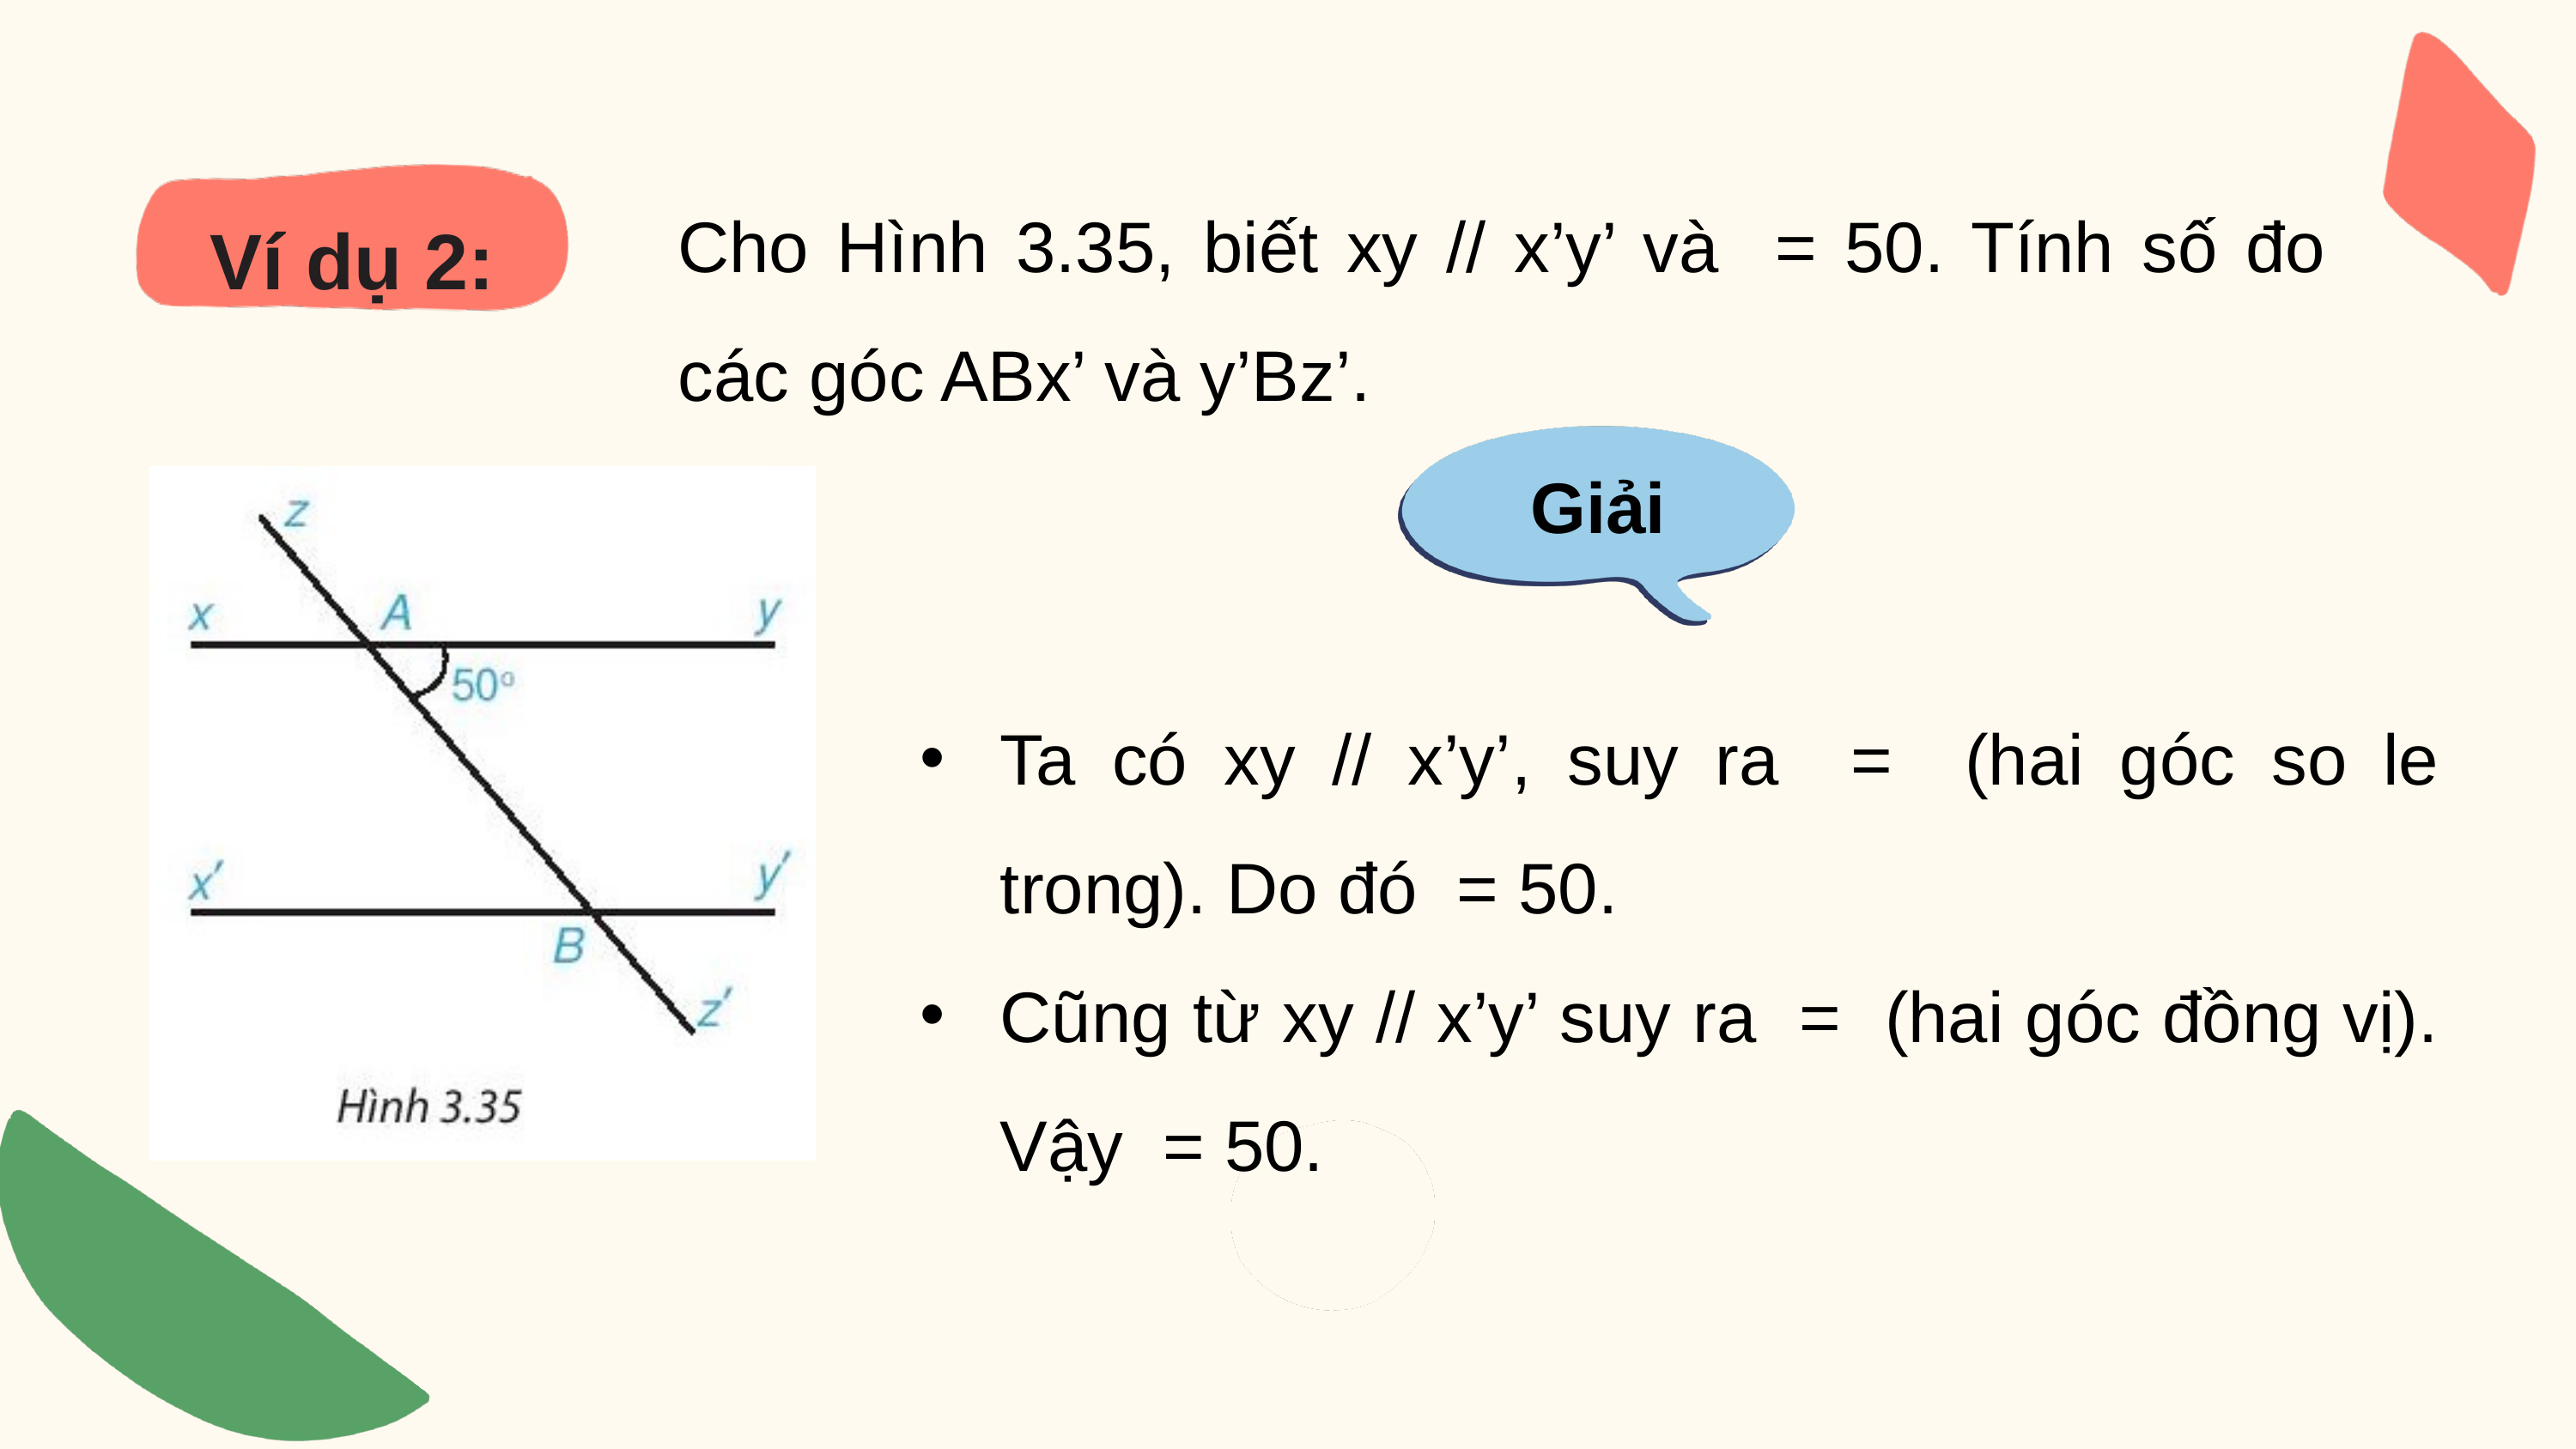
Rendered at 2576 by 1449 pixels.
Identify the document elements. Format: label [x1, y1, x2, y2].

picture [1230, 1119, 1435, 1311]
picture [1394, 413, 1801, 627]
picture [2340, 9, 2575, 320]
picture [133, 153, 573, 320]
picture [149, 466, 817, 1161]
picture [0, 1091, 432, 1449]
